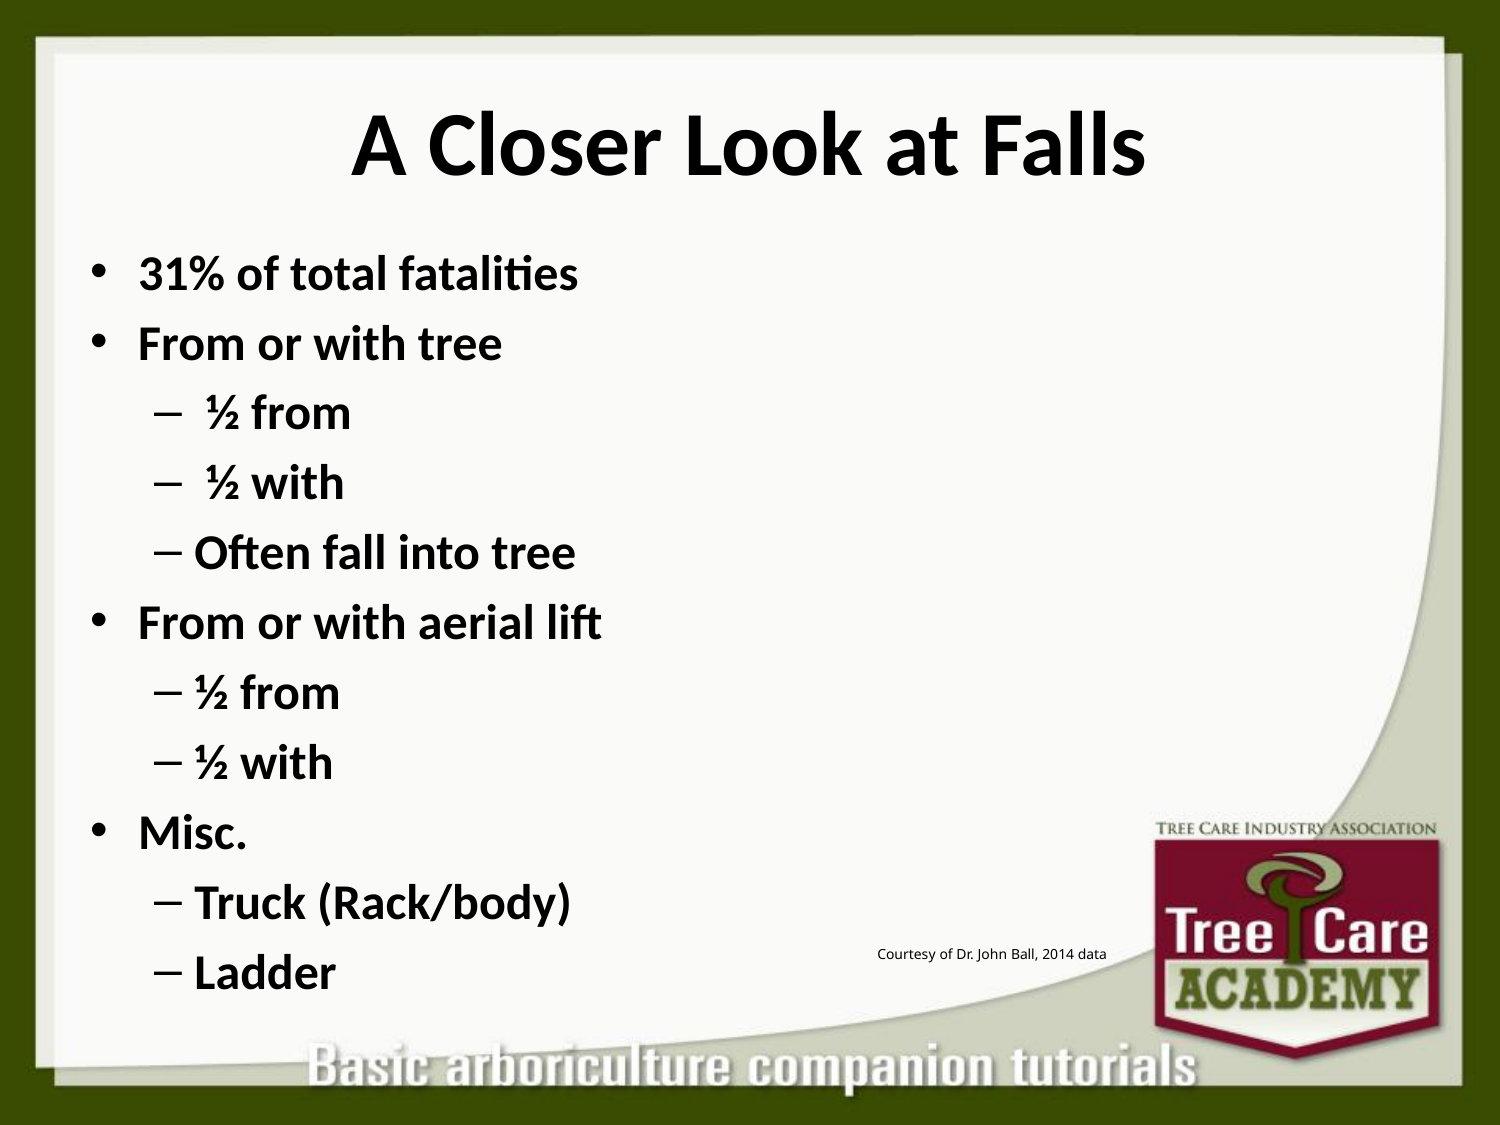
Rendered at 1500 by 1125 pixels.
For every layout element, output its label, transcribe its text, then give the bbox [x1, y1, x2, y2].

picture [0, 0, 1500, 1125]
text_box Courtesy of Dr. John Ball, 2014 data [862, 938, 1144, 970]
list 31% of total fatalities From or with tree ½ from ½ with Often fall into tree From or with aerial lift ½ from ½ with Misc. Truck (Rack/body) Ladder [74, 232, 1426, 1013]
title A Closer Look at Falls [74, 44, 1426, 232]
